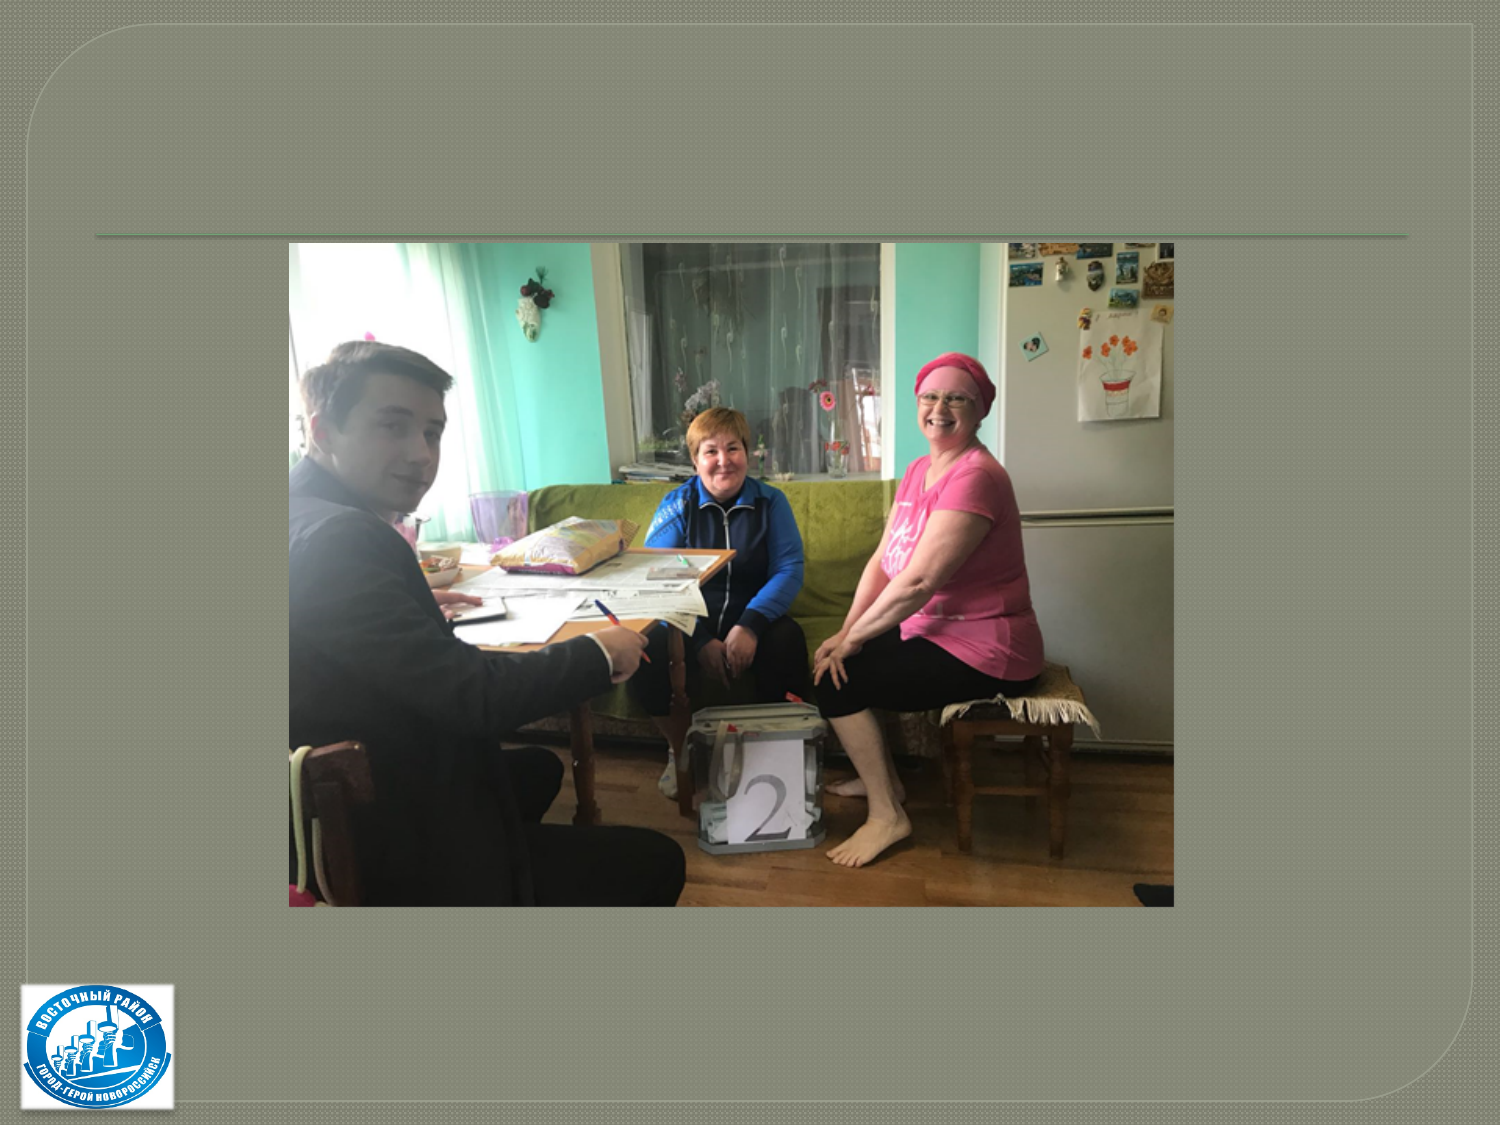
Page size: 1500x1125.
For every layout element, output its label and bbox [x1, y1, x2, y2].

picture [17, 981, 178, 1112]
title [91, 137, 1419, 396]
list [288, 243, 1176, 910]
